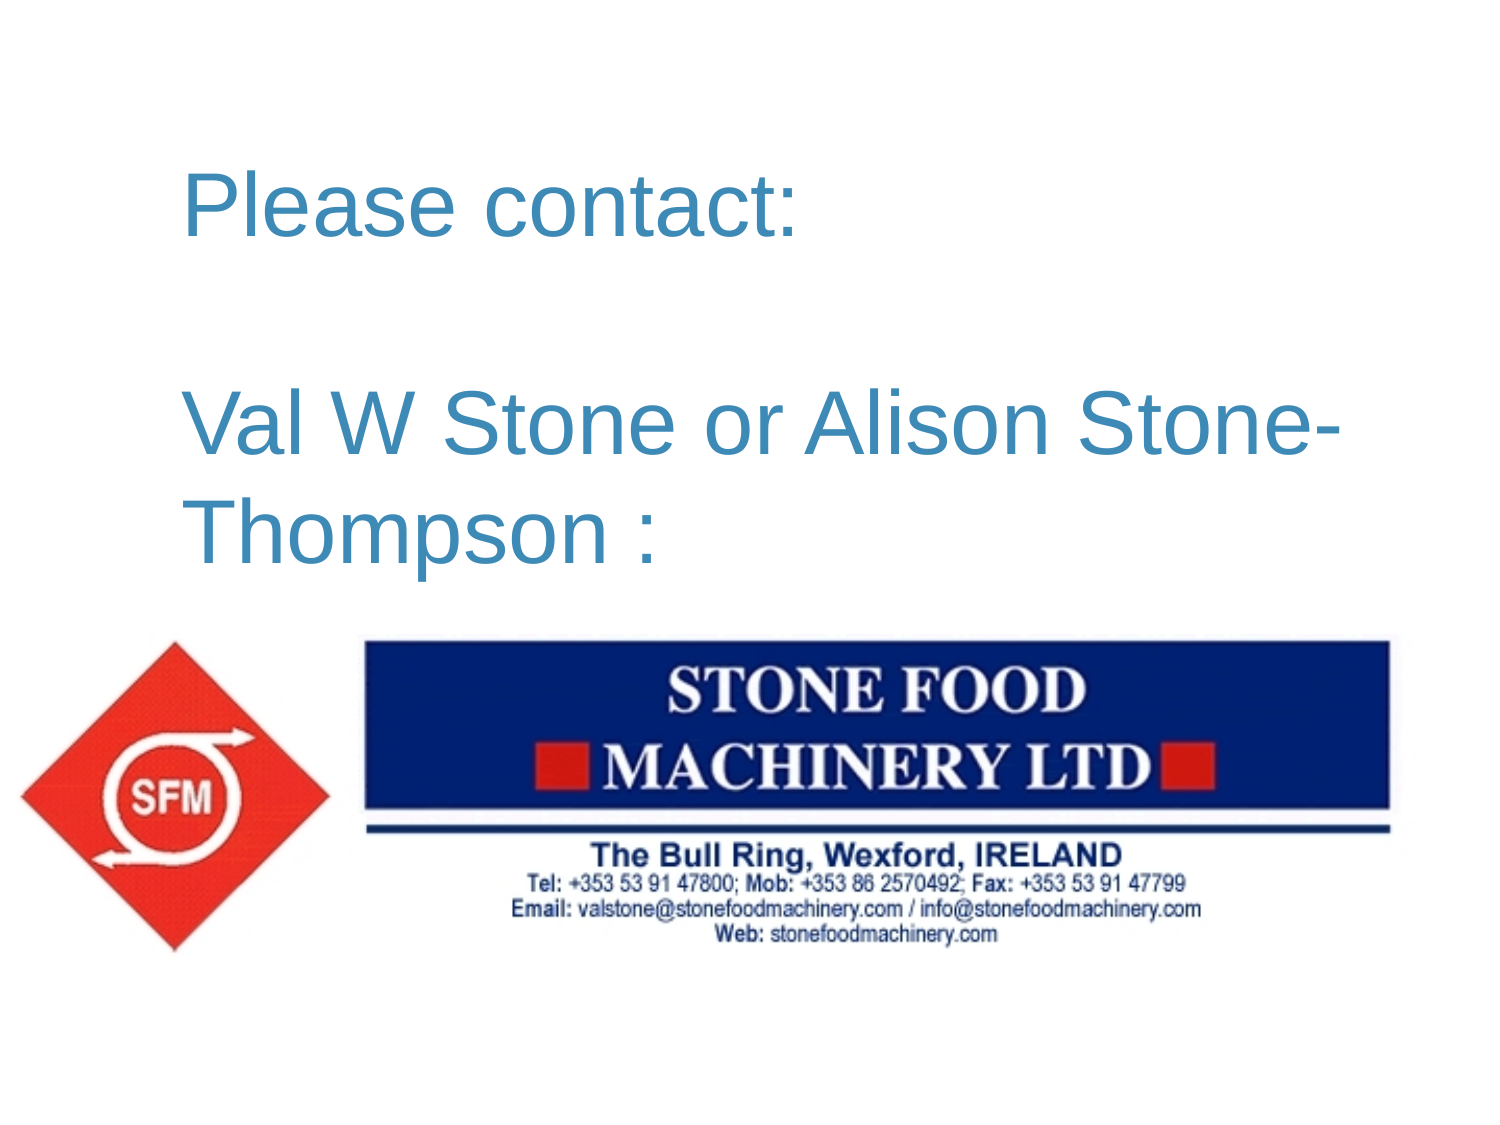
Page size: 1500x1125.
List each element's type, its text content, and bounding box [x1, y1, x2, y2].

picture [17, 632, 1425, 957]
title Please contact: Val W Stone or Alison Stone- Thompson : [100, 137, 1388, 591]
